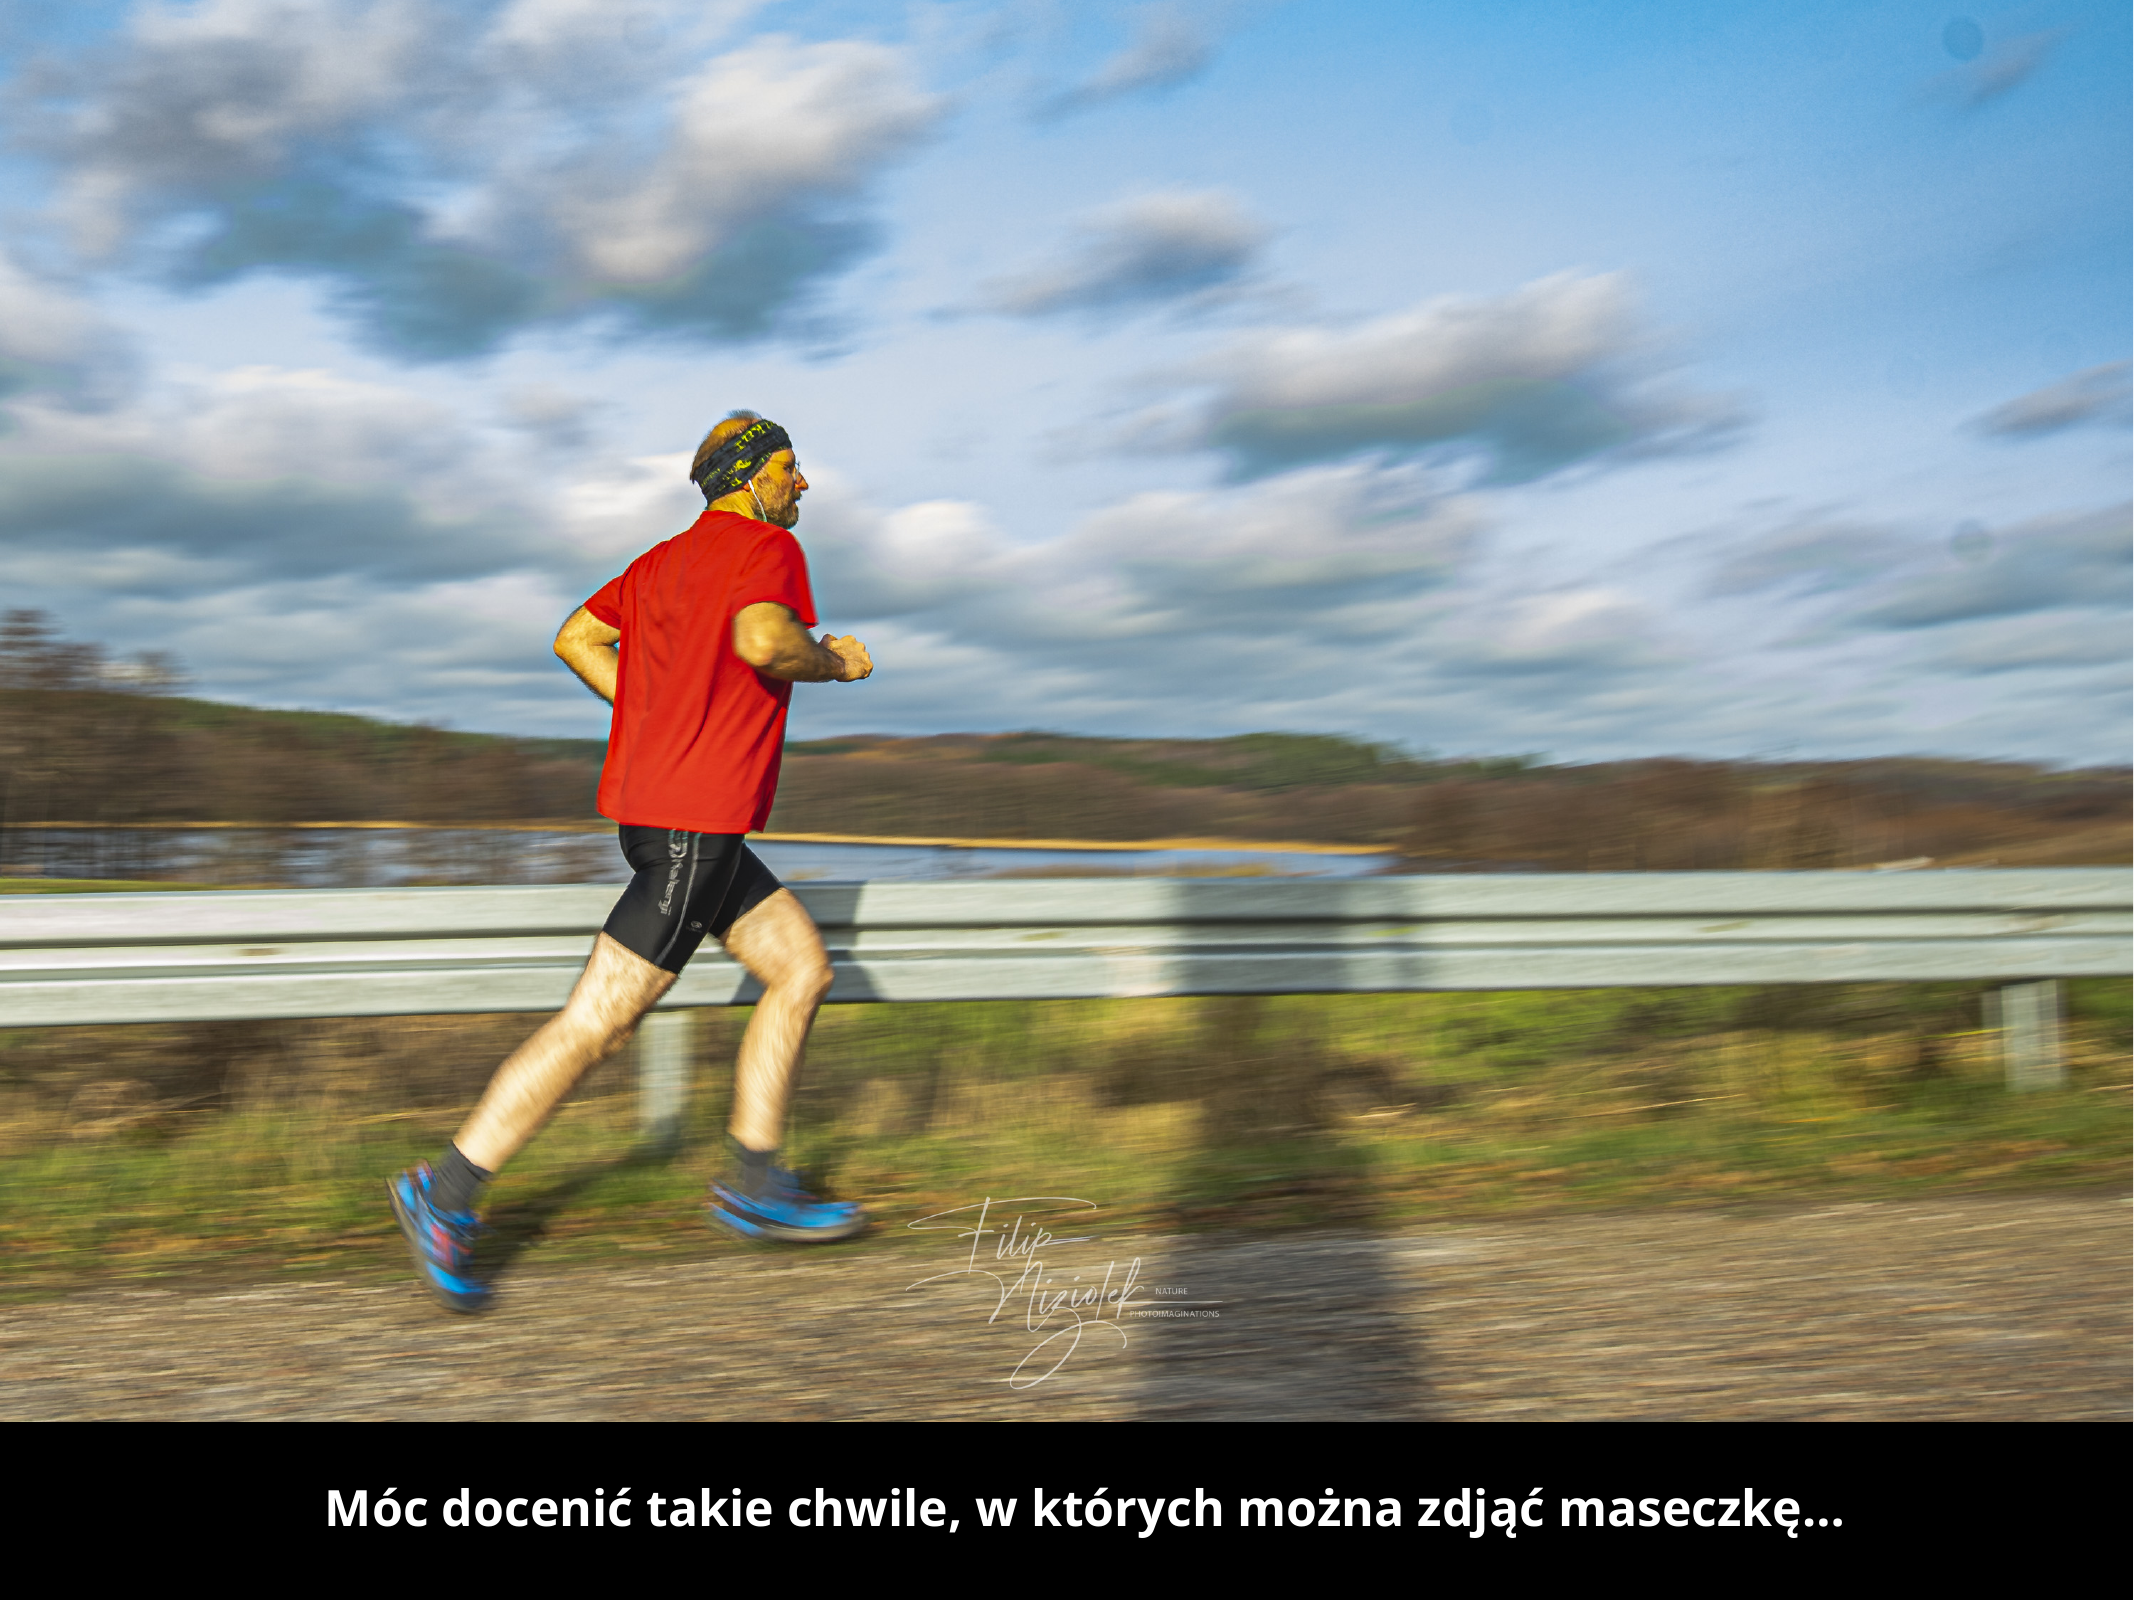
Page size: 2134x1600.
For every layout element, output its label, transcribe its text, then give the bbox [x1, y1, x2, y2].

picture [0, 0, 2134, 1423]
text_box Móc docenić takie chwile, w których można zdjąć maseczkę… [0, 1467, 2134, 1545]
